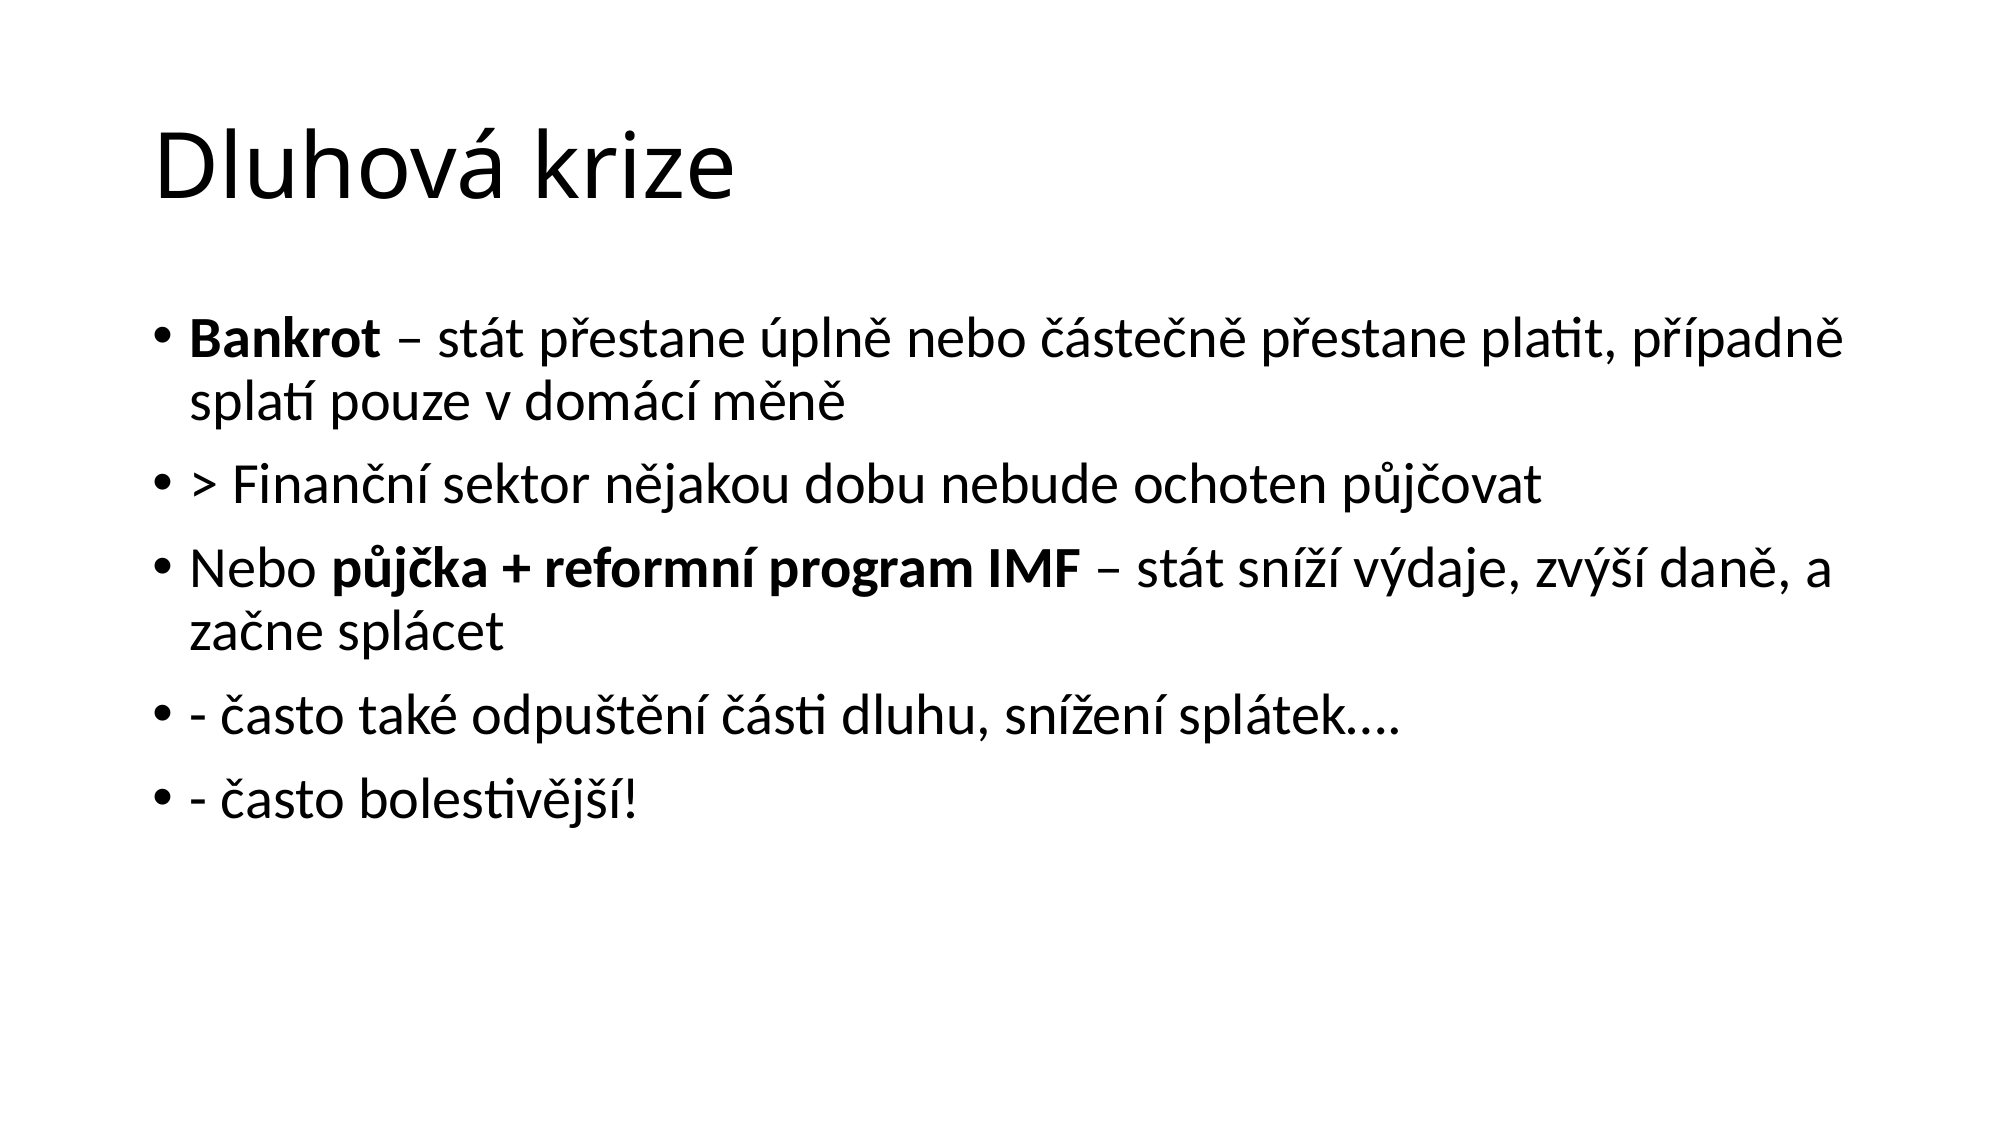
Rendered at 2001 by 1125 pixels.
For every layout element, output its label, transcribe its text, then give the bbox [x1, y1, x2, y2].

title Dluhová krize [137, 59, 1863, 278]
list Bankrot – stát přestane úplně nebo částečně přestane platit, případně splatí pouze v domácí měně > Finanční sektor nějakou dobu nebude ochoten půjčovat Nebo půjčka + reformní program IMF – stát sníží výdaje, zvýší daně, a začne splácet - často také odpuštění části dluhu, snížení splátek…. - často bolestivější! [137, 299, 1863, 1014]
